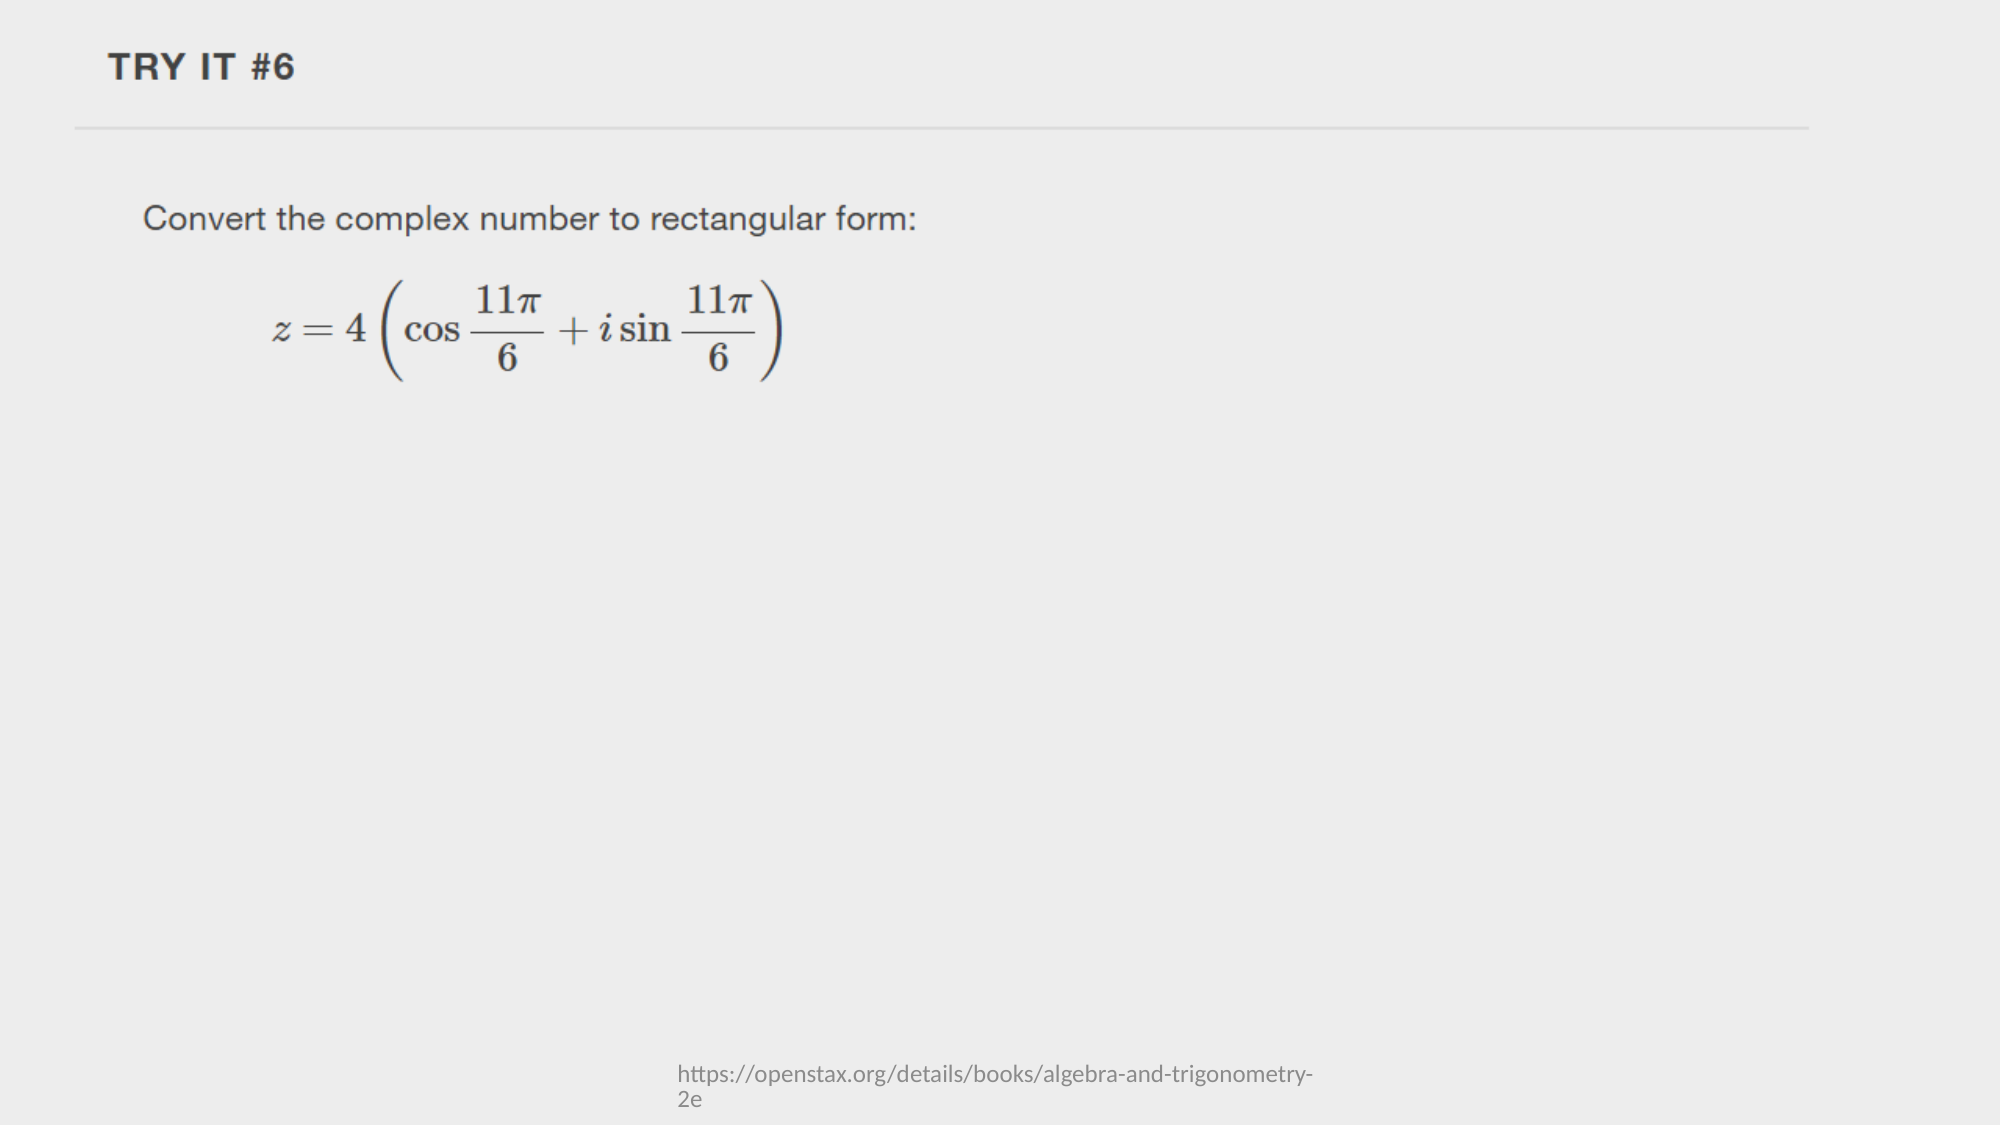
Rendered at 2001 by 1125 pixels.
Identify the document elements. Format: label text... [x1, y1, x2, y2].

footer https://openstax.org/details/books/algebra-and-trigonometry-2e [662, 1042, 1338, 1103]
picture [61, 22, 1828, 401]
